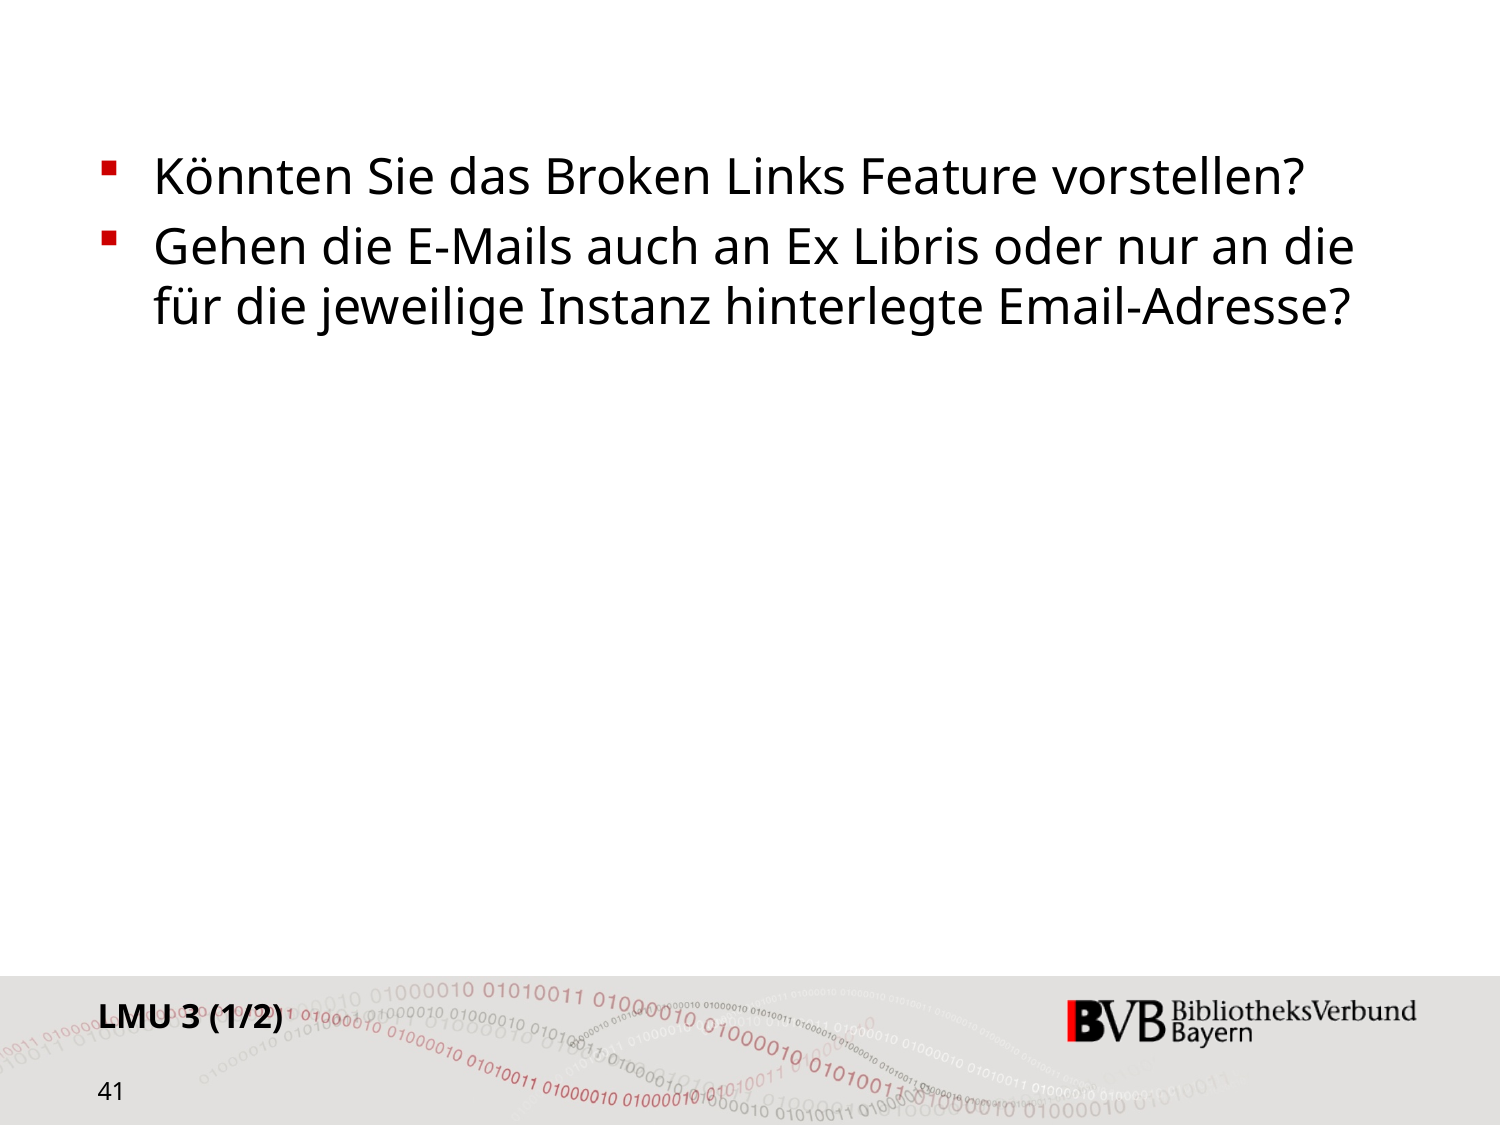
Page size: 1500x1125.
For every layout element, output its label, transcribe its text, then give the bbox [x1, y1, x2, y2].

list Könnten Sie das Broken Links Feature vorstellen? Gehen die E-Mails auch an Ex Libris oder nur an die für die jeweilige Instanz hinterlegte Email-Adresse? [82, 137, 1417, 976]
list LMU 3 (1/2) [82, 987, 1058, 1047]
picture [0, 976, 1500, 1125]
slide_number 41 [82, 1067, 390, 1125]
